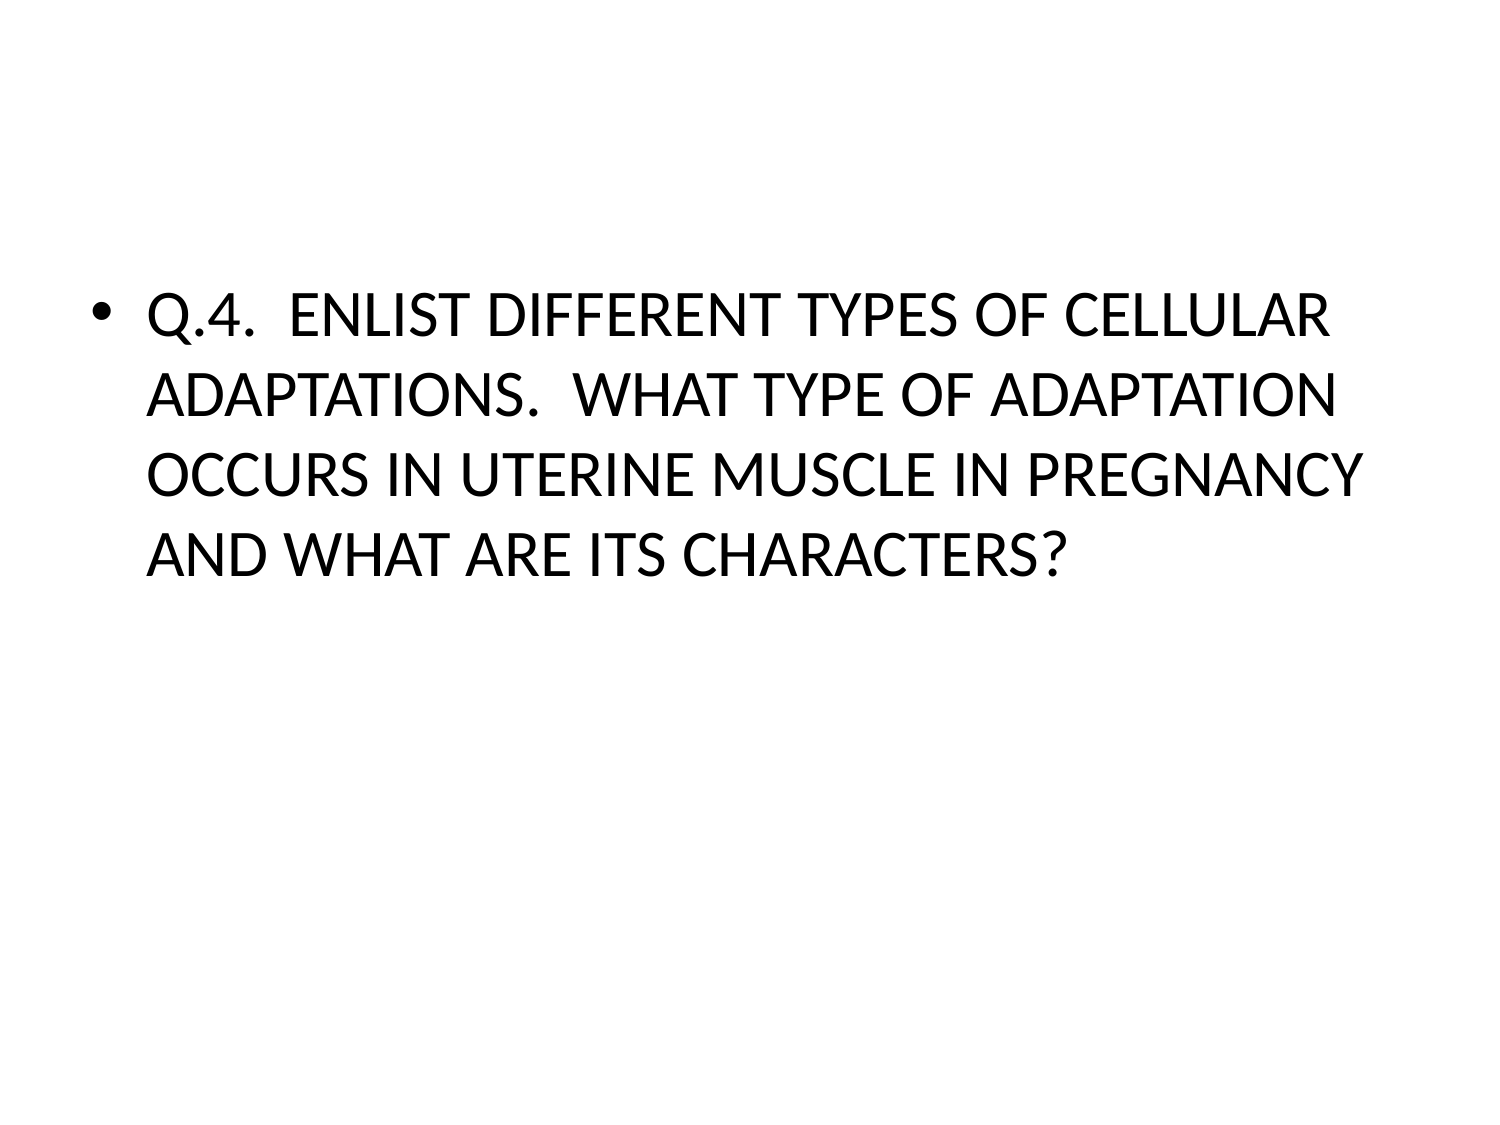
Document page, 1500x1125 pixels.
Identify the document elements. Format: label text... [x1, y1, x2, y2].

list Q.4. ENLIST DIFFERENT TYPES OF CELLULAR ADAPTATIONS. WHAT TYPE OF ADAPTATION OCCURS IN UTERINE MUSCLE IN PREGNANCY AND WHAT ARE ITS CHARACTERS? [75, 262, 1425, 1005]
